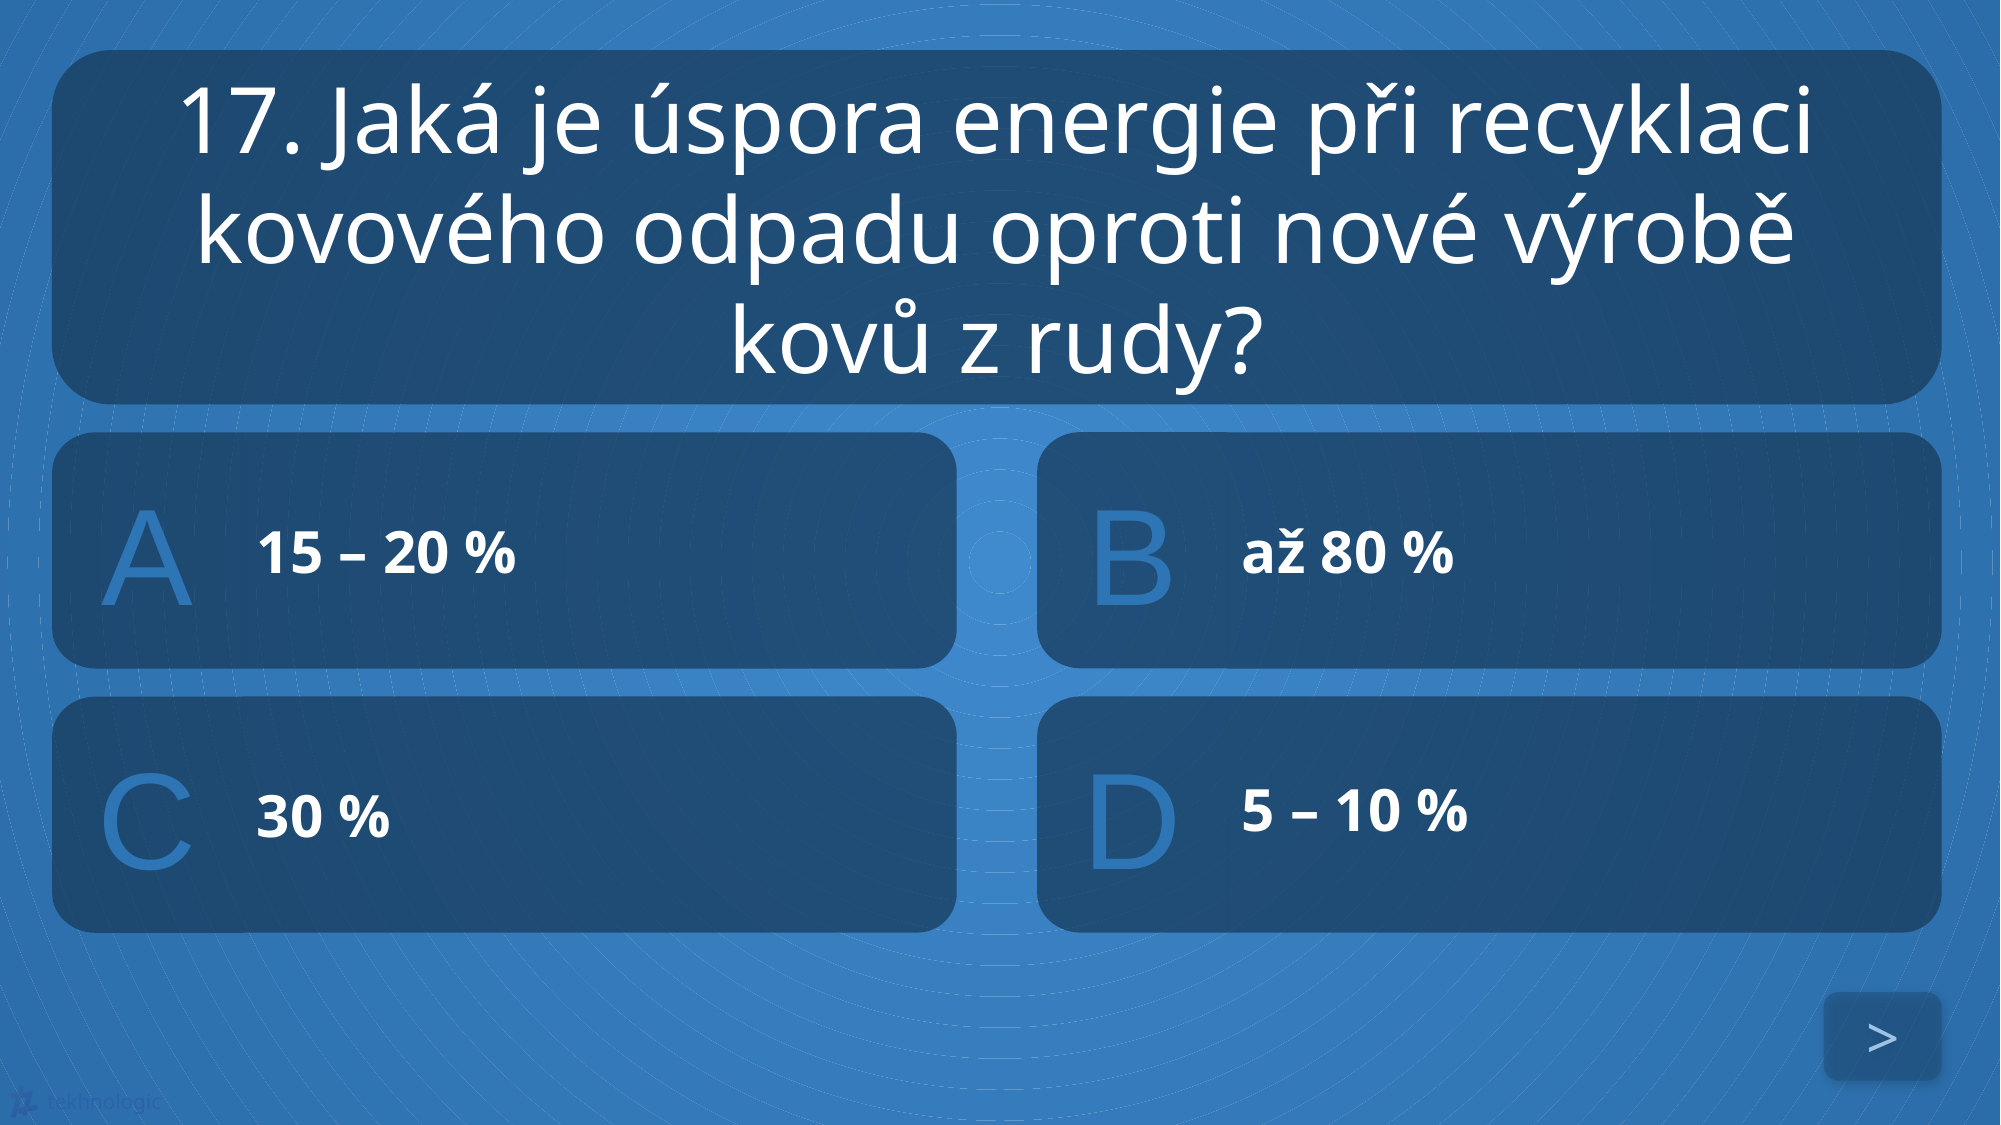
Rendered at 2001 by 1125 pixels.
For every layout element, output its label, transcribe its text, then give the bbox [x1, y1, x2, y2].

text_box > [1822, 991, 1943, 1082]
text_box 5 – 10 % [1226, 695, 1943, 934]
text_box B [1036, 431, 1226, 670]
text_box až 80 % [1226, 431, 1943, 670]
text_box C [51, 695, 241, 934]
text_box A [51, 431, 241, 670]
text_box D [1036, 695, 1226, 934]
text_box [2, 1080, 165, 1122]
text_box 17. Jaká je úspora energie při recyklaci kovového odpadu oproti nové výrobě kovů z rudy? [50, 49, 1943, 406]
text_box 15 – 20 % [241, 431, 958, 670]
text_box 30 % [241, 695, 958, 934]
